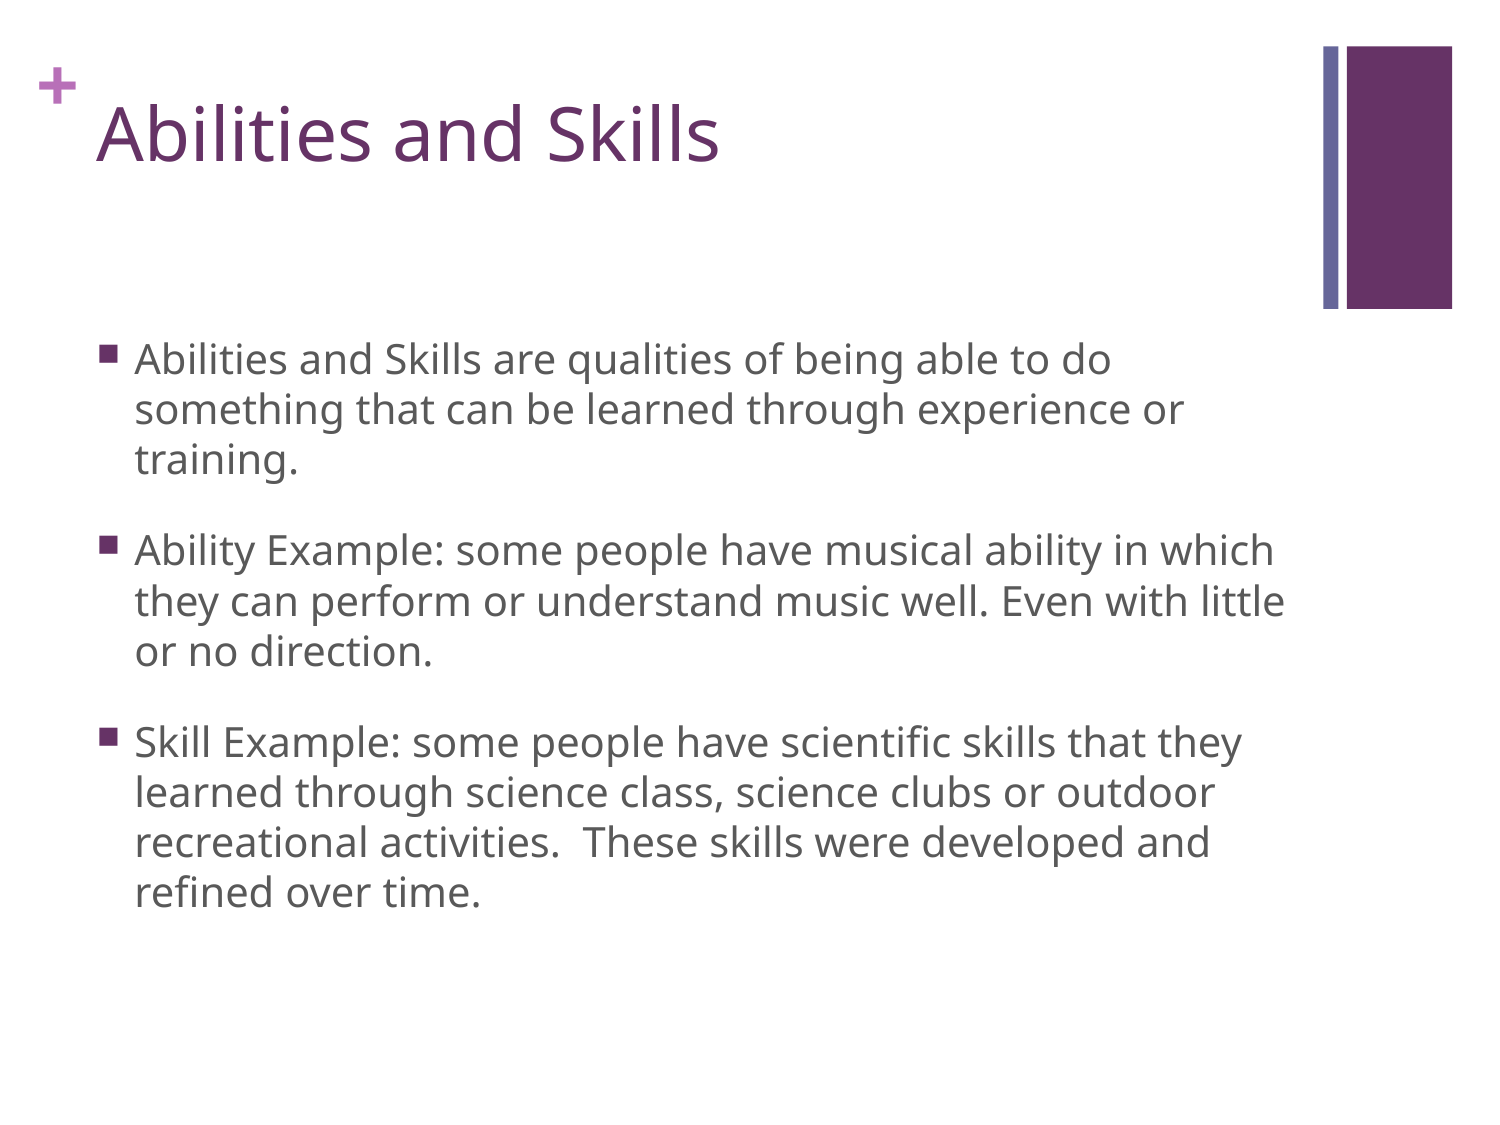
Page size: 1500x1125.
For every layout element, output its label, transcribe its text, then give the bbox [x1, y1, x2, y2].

list Abilities and Skills are qualities of being able to do something that can be learned through experience or training. Ability Example: some people have musical ability in which they can perform or understand music well. Even with little or no direction. Skill Example: some people have scientific skills that they learned through science class, science clubs or outdoor recreational activities. These skills were developed and refined over time. [81, 324, 1322, 1005]
title Abilities and Skills [81, 79, 1322, 263]
